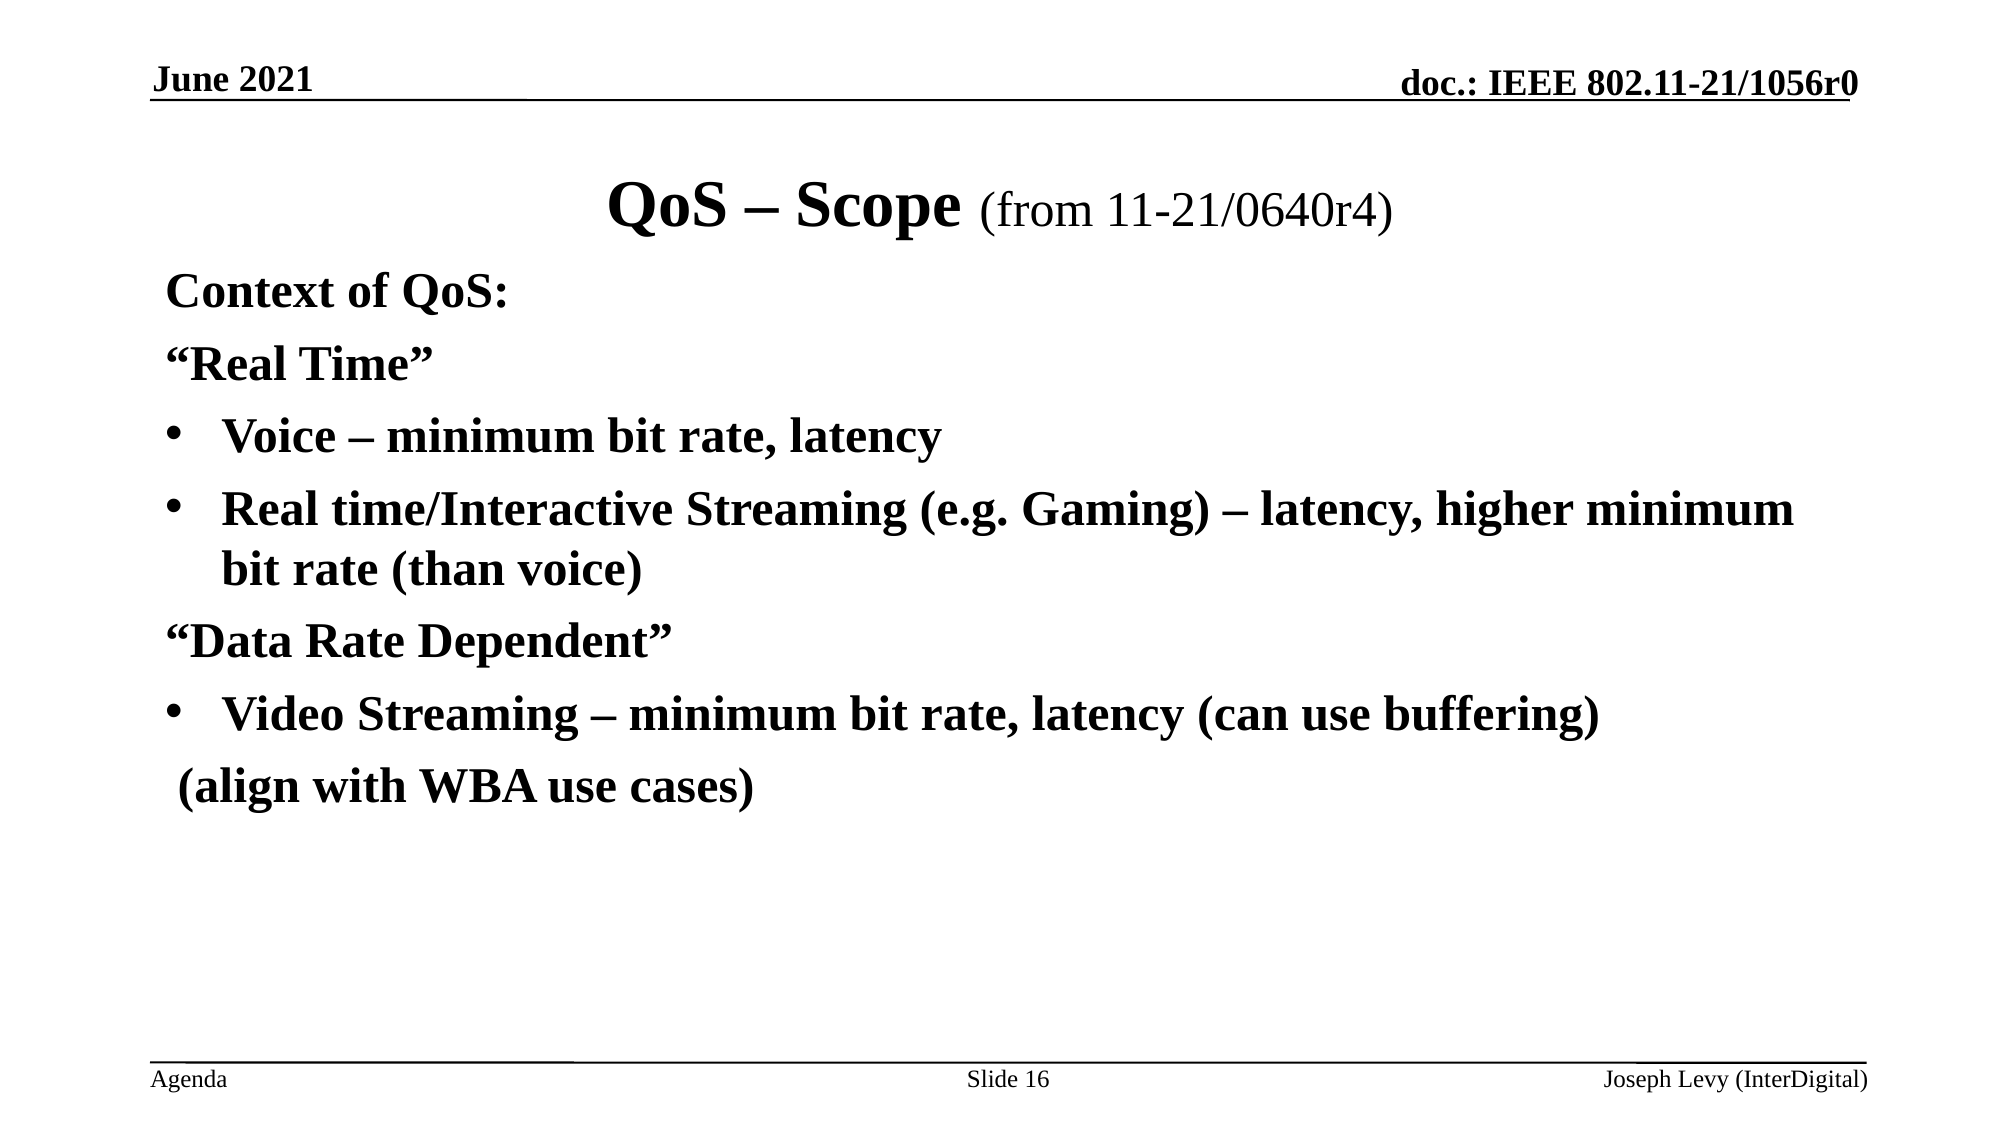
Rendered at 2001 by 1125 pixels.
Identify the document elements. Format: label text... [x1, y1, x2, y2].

slide_number Slide 16 [950, 1061, 1067, 1123]
title QoS – Scope (from 11-21/0640r4) [149, 112, 1850, 249]
list Context of QoS: “Real Time” Voice – minimum bit rate, latency Real time/Interactive Streaming (e.g. Gaming) – latency, higher minimum bit rate (than voice) “Data Rate Dependent” Video Streaming – minimum bit rate, latency (can use buffering) (align with WBA use cases) [149, 249, 1850, 1000]
footer Joseph Levy (InterDigital) [1171, 1061, 1869, 1093]
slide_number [152, 54, 563, 100]
